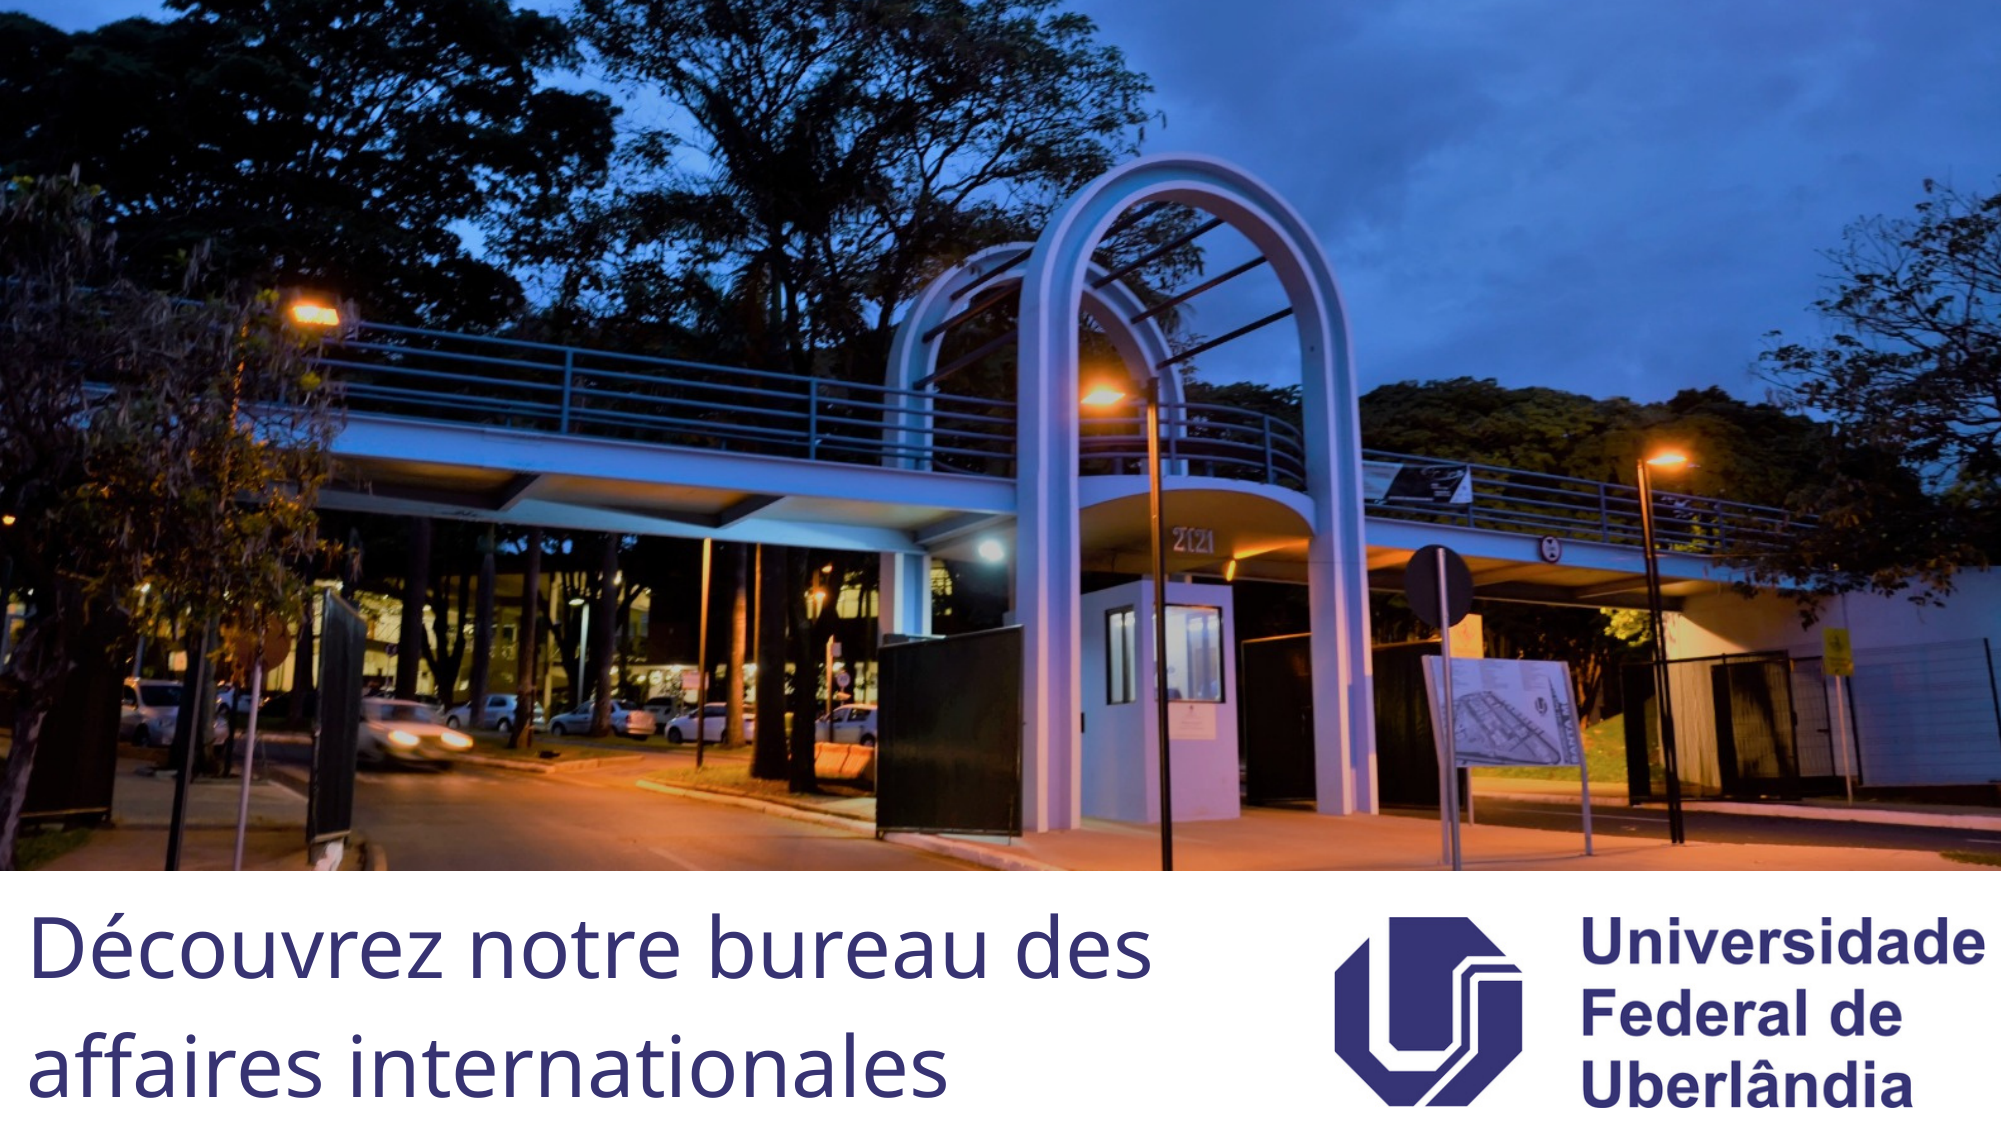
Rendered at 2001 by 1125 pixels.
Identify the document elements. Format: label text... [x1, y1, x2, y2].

text_box [0, 0, 2000, 871]
text_box Découvrez notre bureau des affaires internationales [26, 876, 1289, 1115]
text_box [1334, 917, 1985, 1108]
